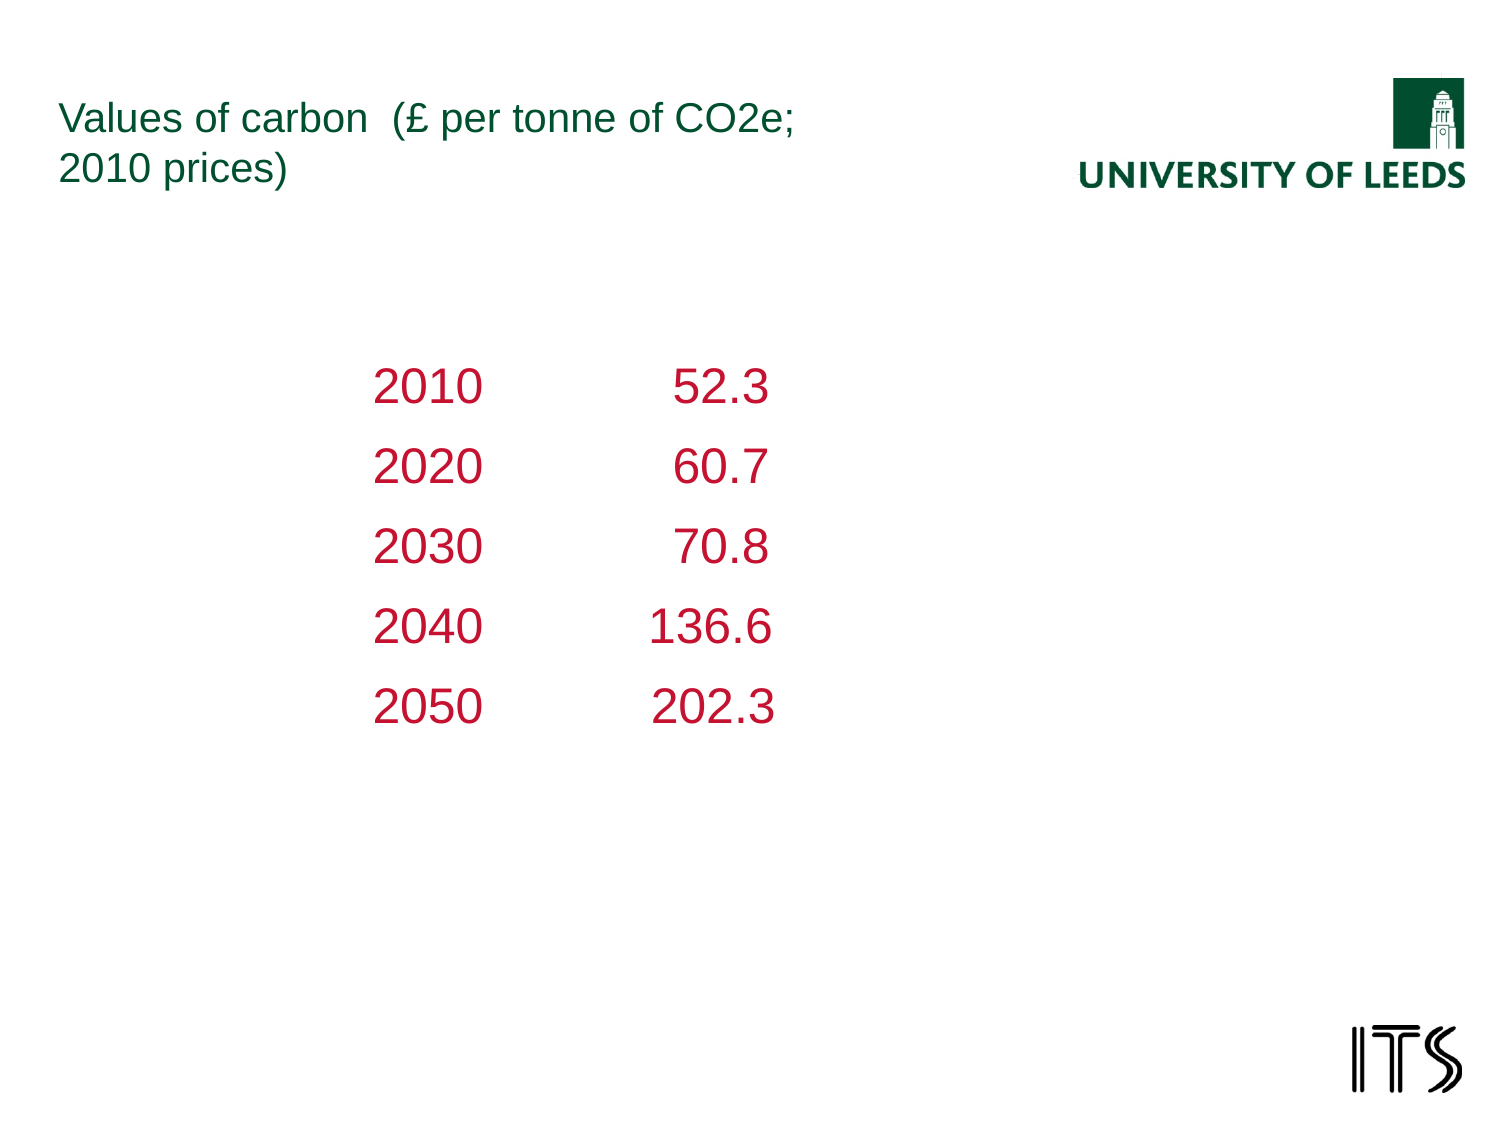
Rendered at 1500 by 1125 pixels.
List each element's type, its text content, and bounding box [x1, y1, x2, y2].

list 2010 52.3 2020 60.7 2030 70.8 2040 136.6 2050 202.3 [58, 273, 1442, 987]
title Values of carbon (£ per tonne of CO2e; 2010 prices) [58, 69, 859, 191]
picture [1068, 72, 1465, 188]
picture [1352, 1025, 1462, 1093]
